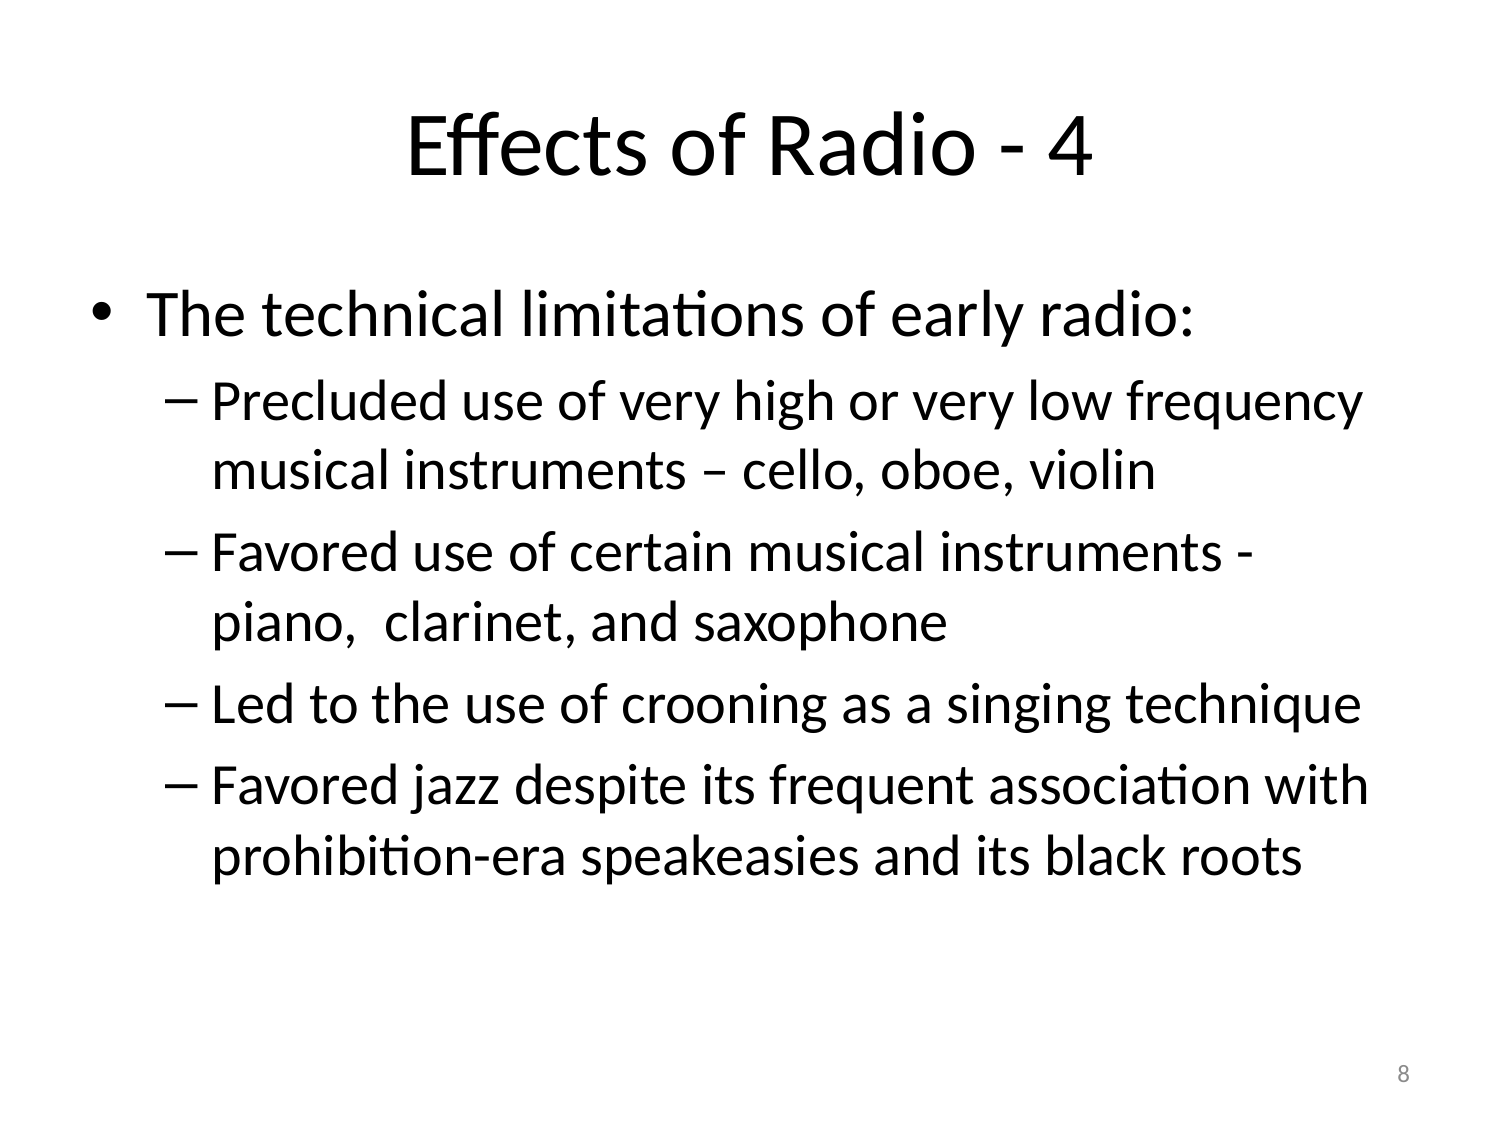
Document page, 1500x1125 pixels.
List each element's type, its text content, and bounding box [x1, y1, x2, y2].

title Effects of Radio - 4 [75, 45, 1425, 233]
list The technical limitations of early radio: Precluded use of very high or very low frequency musical instruments – cello, oboe, violin Favored use of certain musical instruments - piano, clarinet, and saxophone Led to the use of crooning as a singing technique Favored jazz despite its frequent association with prohibition-era speakeasies and its black roots [75, 262, 1425, 1005]
slide_number 8 [1074, 1042, 1425, 1103]
